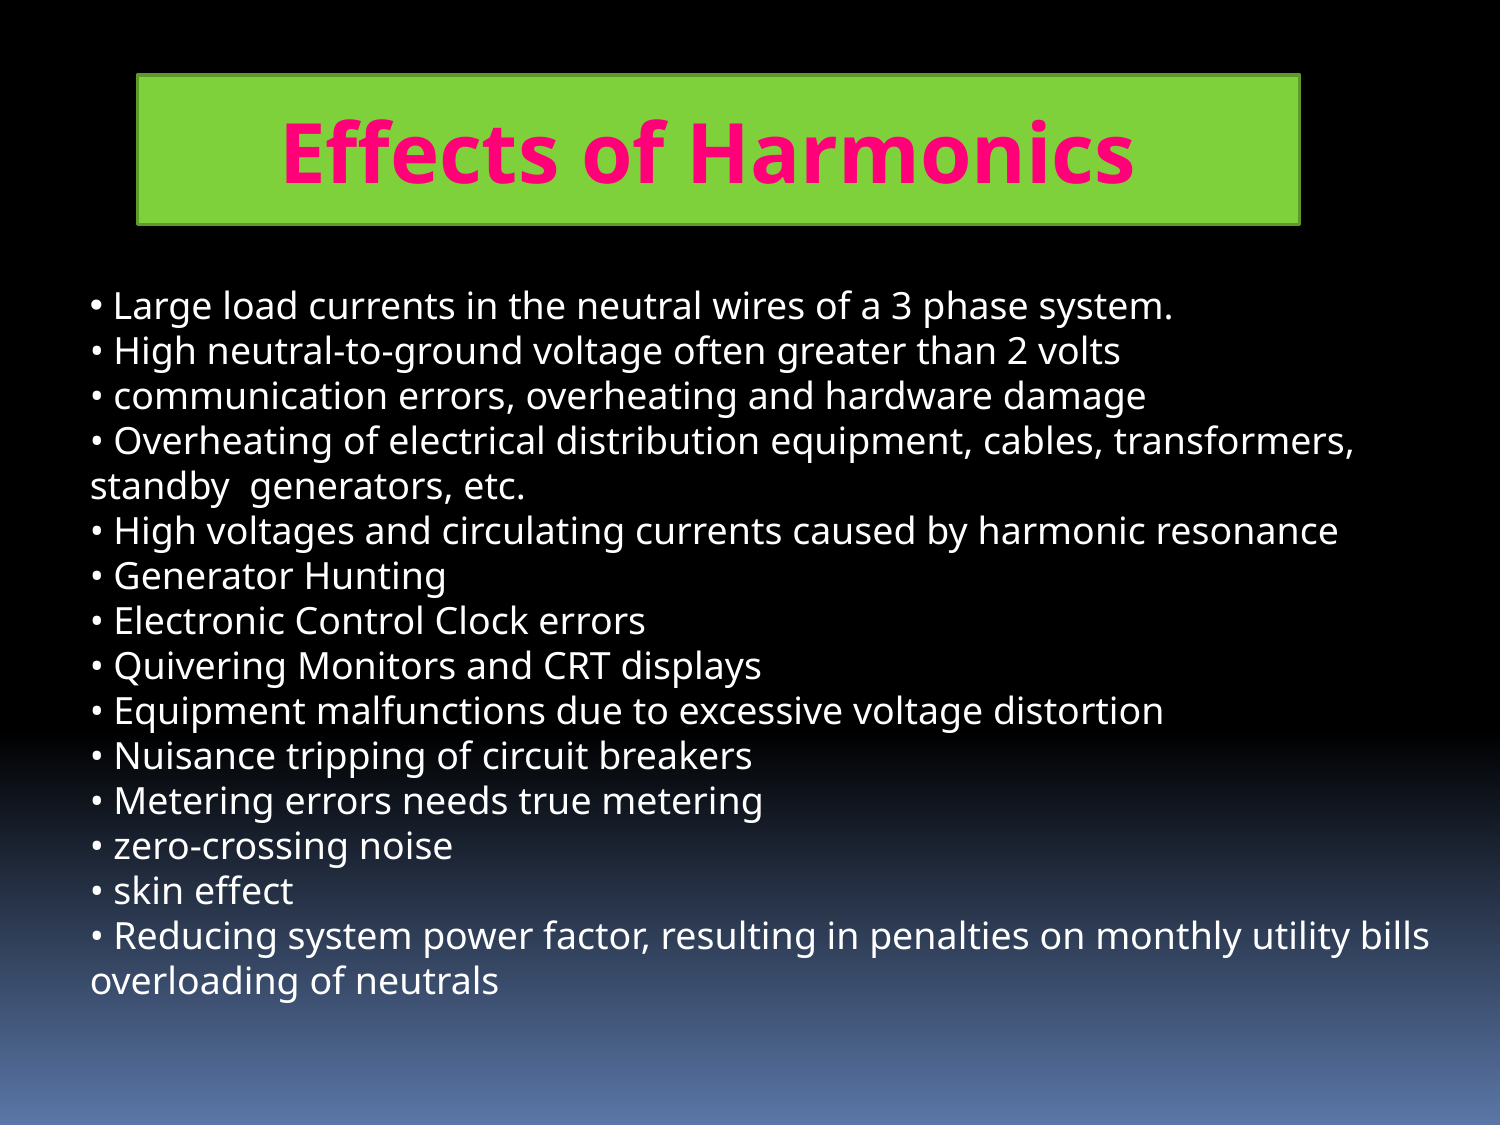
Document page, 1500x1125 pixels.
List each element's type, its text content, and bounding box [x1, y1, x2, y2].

text_box Large load currents in the neutral wires of a 3 phase system. • High neutral-to-ground voltage often greater than 2 volts • communication errors, overheating and hardware damage • Overheating of electrical distribution equipment, cables, transformers, standby generators, etc. • High voltages and circulating currents caused by harmonic resonance • Generator Hunting • Electronic Control Clock errors • Quivering Monitors and CRT displays • Equipment malfunctions due to excessive voltage distortion • Nuisance tripping of circuit breakers • Metering errors needs true metering • zero-crossing noise • skin effect • Reducing system power factor, resulting in penalties on monthly utility bills overloading of neutrals [75, 274, 1450, 1010]
text_box Effects of Harmonics [136, 73, 1301, 226]
